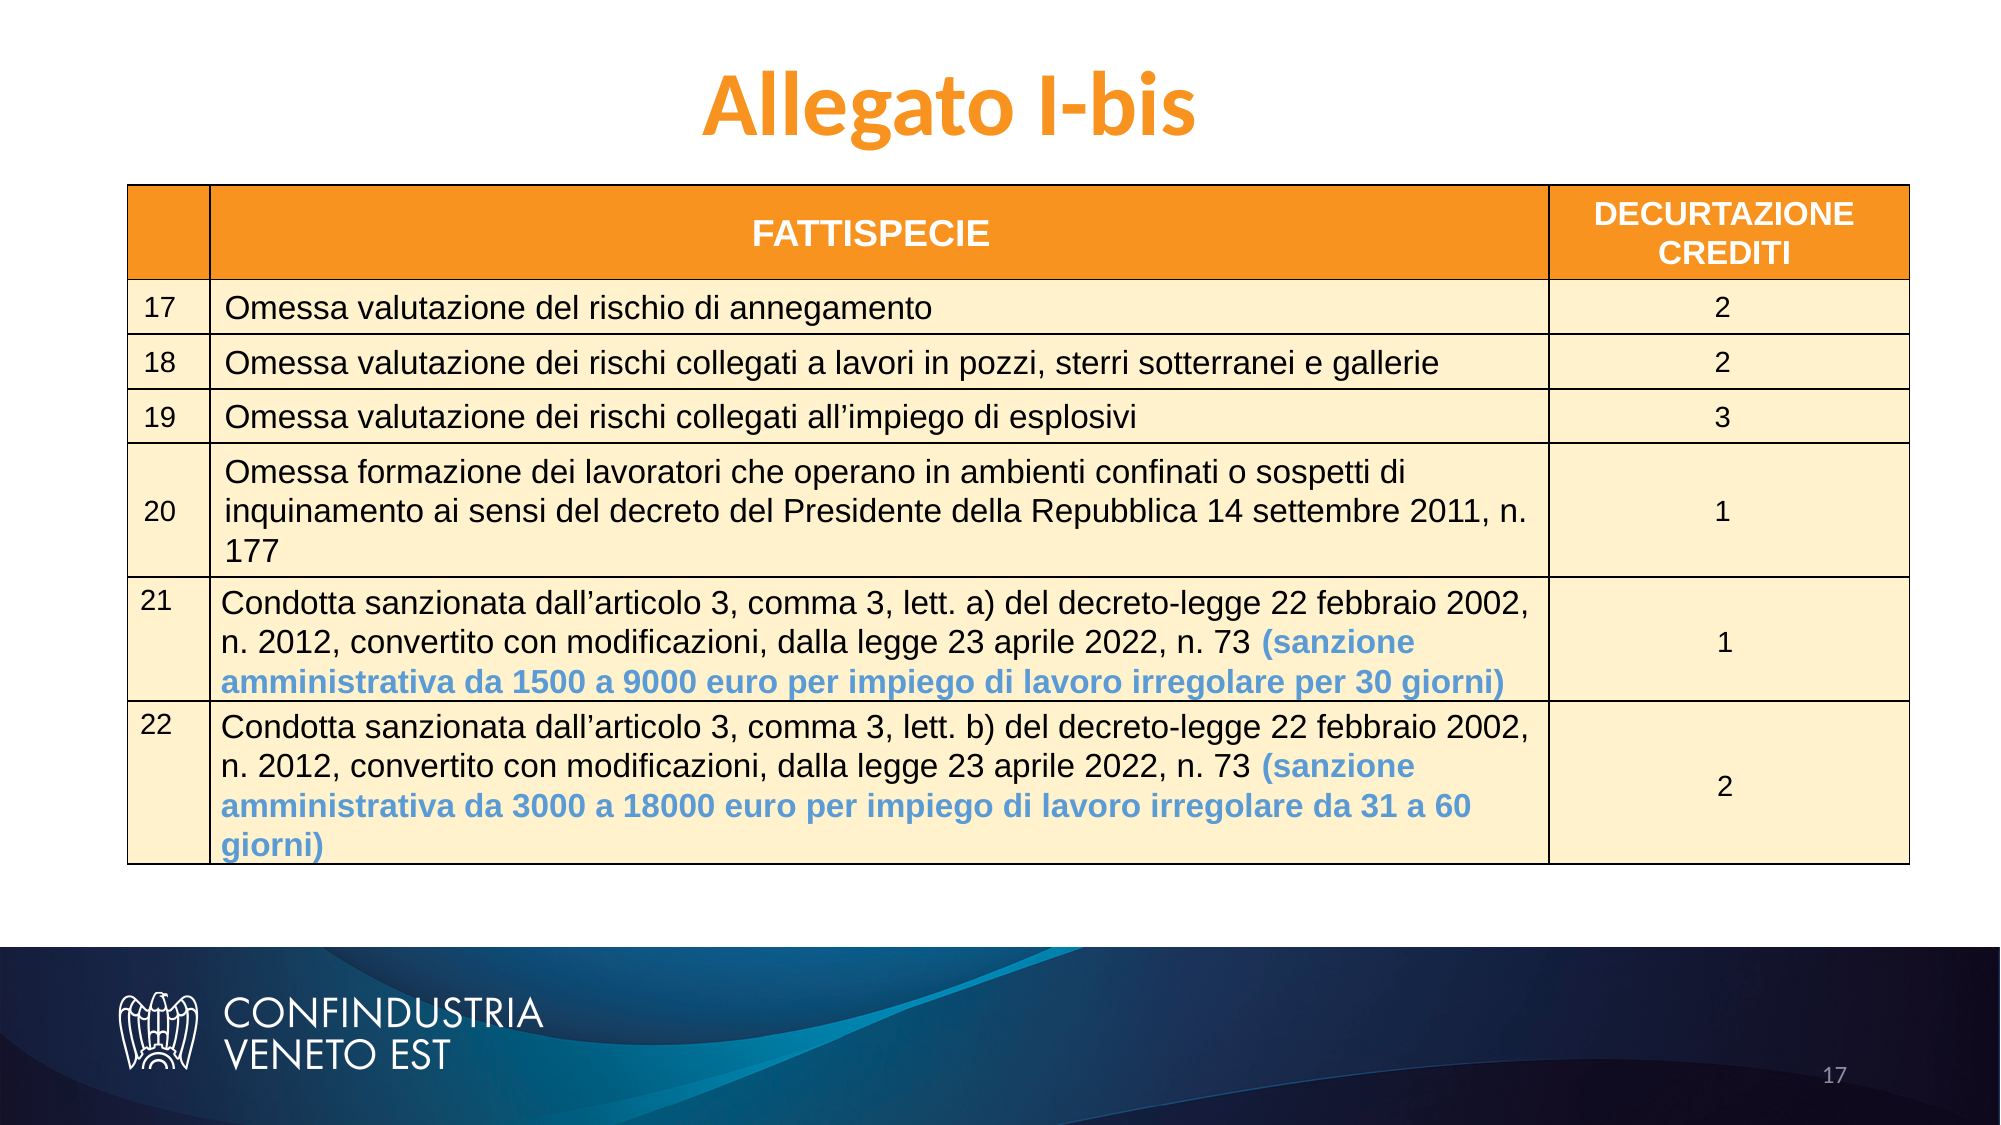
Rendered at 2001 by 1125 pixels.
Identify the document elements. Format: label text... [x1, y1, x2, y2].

table_cell 3 [1550, 390, 1909, 442]
table_cell 2 [1550, 335, 1909, 388]
table_cell 22 [128, 702, 209, 863]
slide_number 17 [1683, 1035, 1863, 1096]
table_cell Omessa valutazione del rischio di annegamento [211, 280, 1548, 333]
table_cell 20 [128, 444, 209, 576]
table_header DECURTAZIONE CREDITI [1550, 186, 1909, 279]
picture [773, 947, 2000, 1125]
table_cell 21 [128, 578, 209, 700]
table_header [128, 186, 209, 279]
text_box [72, 210, 1828, 939]
table_cell 2 [1550, 280, 1909, 333]
picture [0, 947, 1037, 1125]
table_cell Omessa formazione dei lavoratori che operano in ambienti confinati o sospetti di inquinamento ai sensi del decreto del Presidente della Repubblica 14 settembre 2011, n. 177 [211, 444, 1548, 576]
table_cell 1 [1550, 444, 1909, 576]
table_cell Omessa valutazione dei rischi collegati a lavori in pozzi, sterri sotterranei e gallerie [211, 335, 1548, 388]
table_header FATTISPECIE [211, 186, 1548, 279]
text_box Allegato I-bis [72, 43, 1828, 153]
table_cell 17 [128, 280, 209, 333]
table_cell 2 [1550, 702, 1909, 863]
table_cell Condotta sanzionata dall’articolo 3, comma 3, lett. a) del decreto-legge 22 febbraio 2002, n. 2012, convertito con modificazioni, dalla legge 23 aprile 2022, n. 73 (sanzione amministrativa da 1500 a 9000 euro per impiego di lavoro irregolare per 30 giorni) [211, 578, 1548, 700]
table_cell 18 [128, 335, 209, 388]
table_cell 19 [128, 390, 209, 442]
table_cell Condotta sanzionata dall’articolo 3, comma 3, lett. b) del decreto-legge 22 febbraio 2002, n. 2012, convertito con modificazioni, dalla legge 23 aprile 2022, n. 73 (sanzione amministrativa da 3000 a 18000 euro per impiego di lavoro irregolare da 31 a 60 giorni) [211, 702, 1548, 863]
table_cell Omessa valutazione dei rischi collegati all’impiego di esplosivi [211, 390, 1548, 442]
table_cell 1 [1550, 578, 1909, 700]
